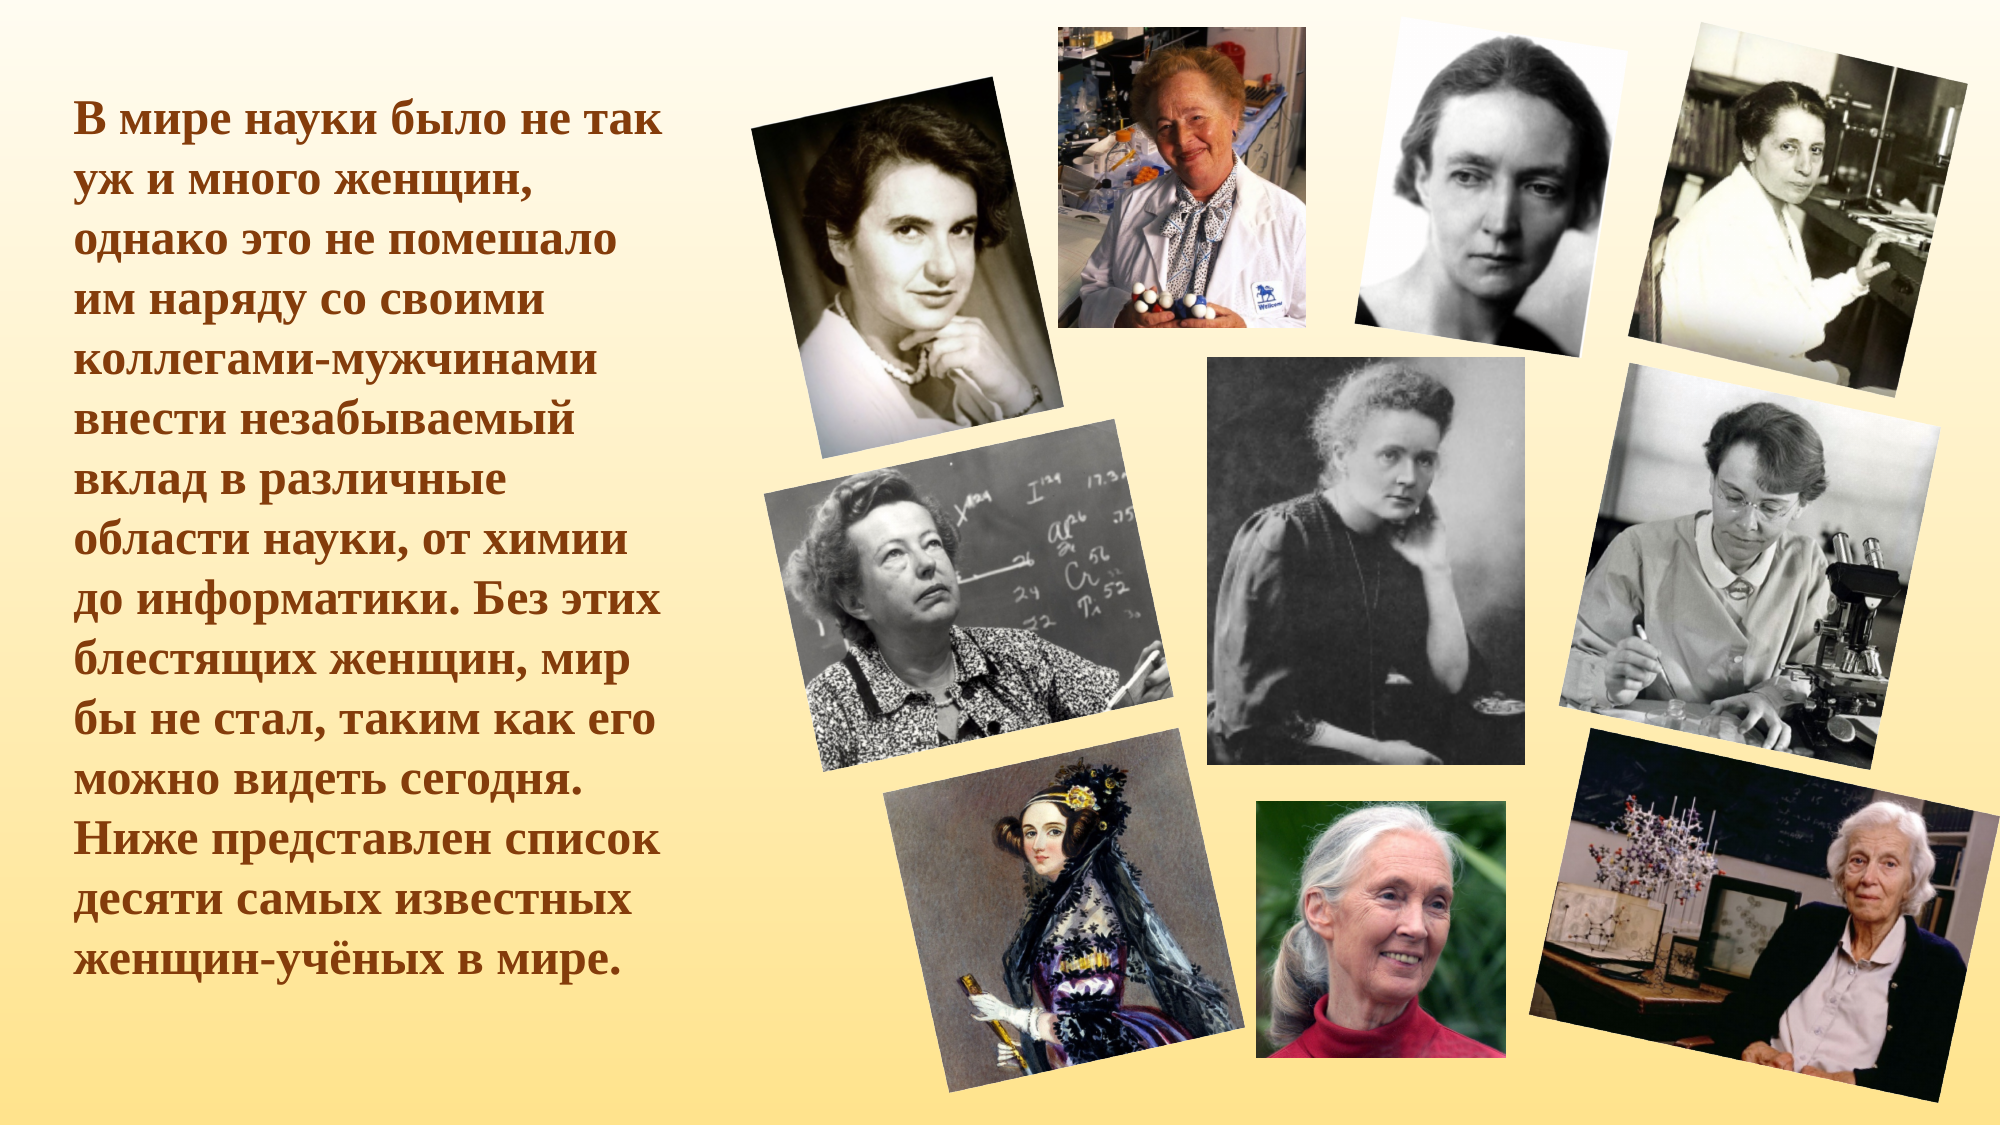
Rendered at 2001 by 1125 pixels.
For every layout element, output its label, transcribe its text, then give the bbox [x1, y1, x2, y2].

picture [1529, 23, 1999, 1102]
text_box В мире науки было не так уж и много женщин, однако это не помешало им наряду со своими коллегами-мужчинами внести незабываемый вклад в различные области науки, от химии до информатики. Без этих блестящих женщин, мир бы не стал, таким как его можно видеть сегодня. Ниже представлен список десяти самых известных женщин-учёных в мире. [58, 77, 690, 993]
picture [1355, 17, 1627, 357]
picture [1256, 801, 1506, 1058]
picture [751, 76, 1525, 1092]
picture [1058, 27, 1306, 328]
